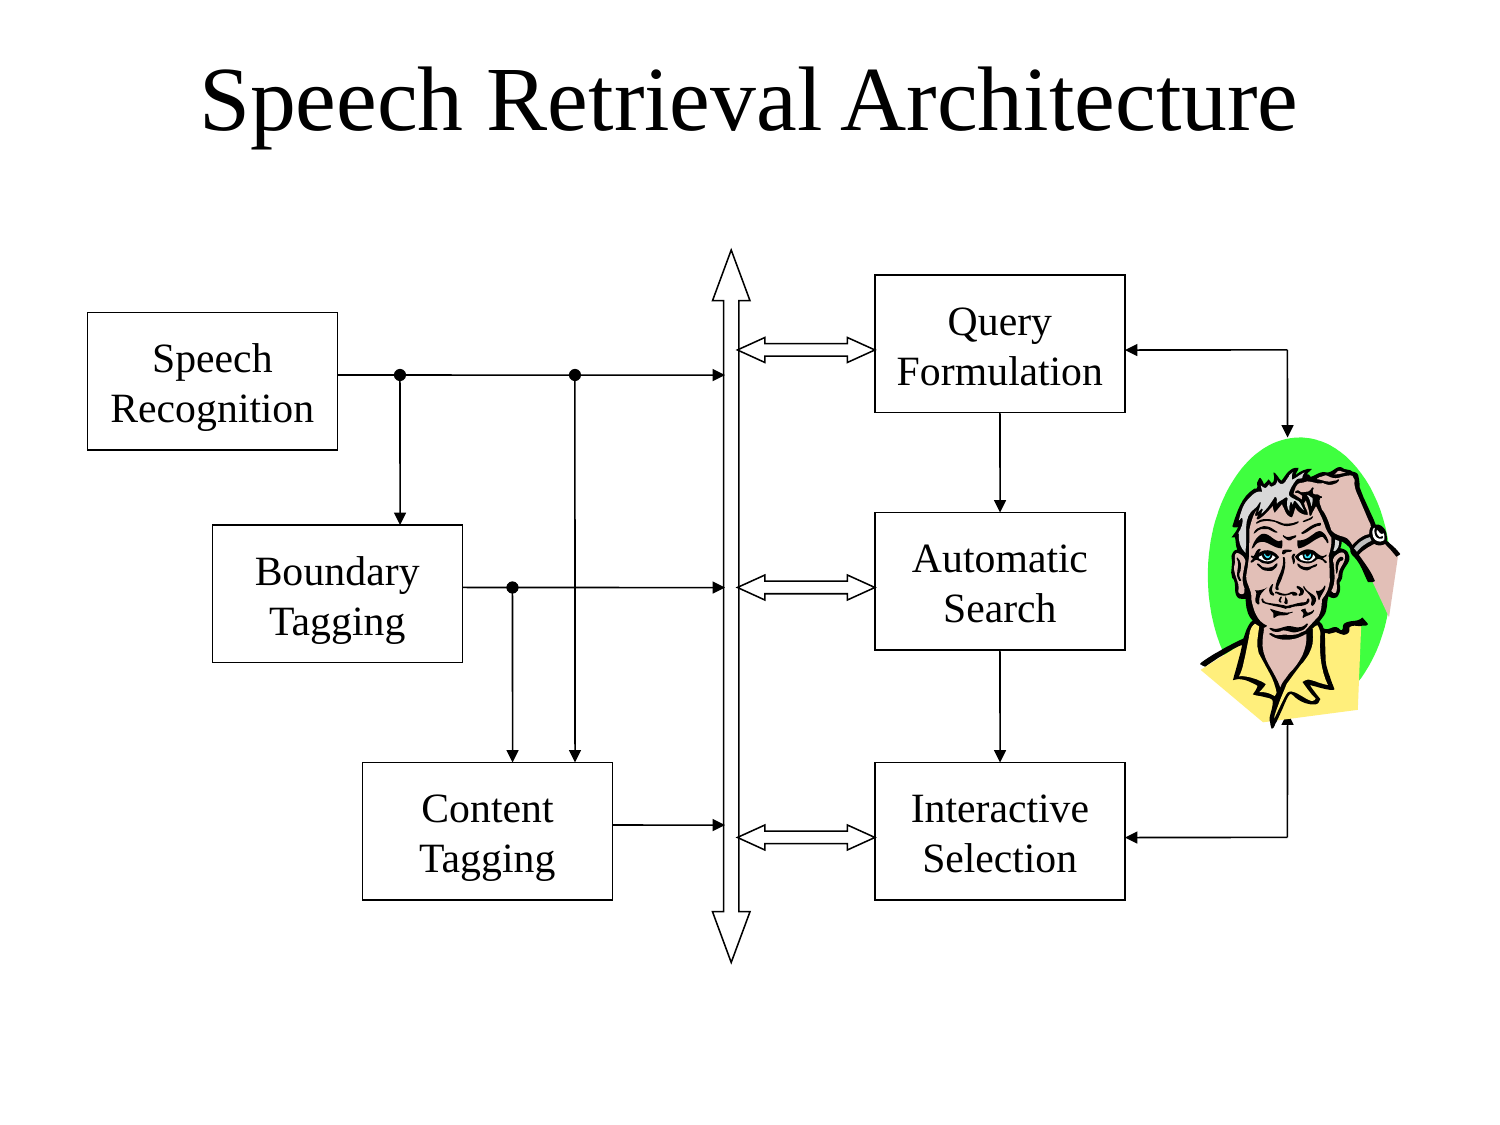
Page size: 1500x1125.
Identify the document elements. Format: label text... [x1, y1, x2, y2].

text_box Speech Recognition [87, 312, 338, 450]
text_box [993, 412, 1007, 513]
text_box [1125, 831, 1287, 844]
title Speech Retrieval Architecture [75, 0, 1425, 188]
text_box [1125, 343, 1287, 357]
text_box [568, 368, 582, 763]
text_box Boundary Tagging [212, 524, 463, 663]
text_box Automatic Search [875, 512, 1125, 650]
text_box [1281, 349, 1294, 437]
text_box Content Tagging [362, 762, 613, 900]
text_box [737, 825, 875, 850]
text_box [712, 249, 751, 963]
text_box [576, 581, 725, 594]
text_box Interactive Selection [875, 762, 1125, 900]
text_box [737, 337, 875, 363]
text_box [993, 649, 1007, 763]
text_box Query Formulation [875, 274, 1125, 413]
text_box [393, 368, 407, 526]
text_box [506, 581, 519, 763]
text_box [1199, 437, 1401, 729]
text_box [612, 818, 725, 832]
text_box [582, 368, 725, 382]
text_box [737, 575, 875, 601]
